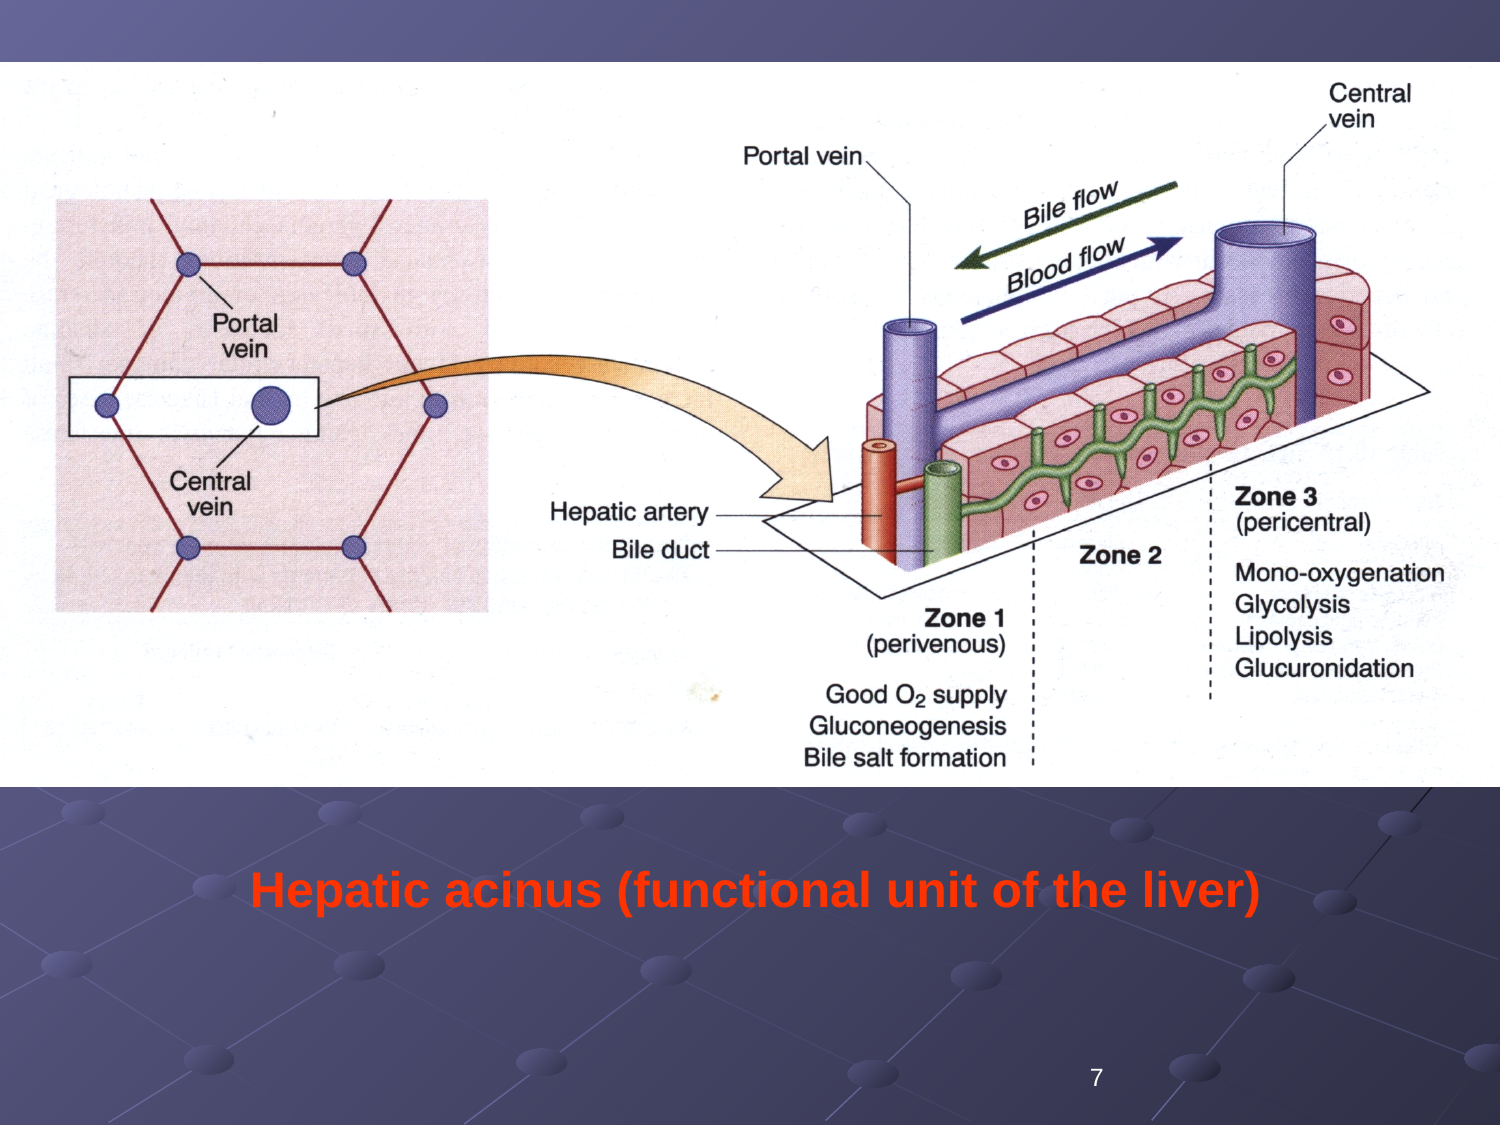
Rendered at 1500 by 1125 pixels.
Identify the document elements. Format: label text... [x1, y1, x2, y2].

text_box Hepatic acinus (functional unit of the liver) [112, 849, 1400, 925]
slide_number 7 [1074, 1024, 1425, 1100]
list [0, 62, 1500, 787]
